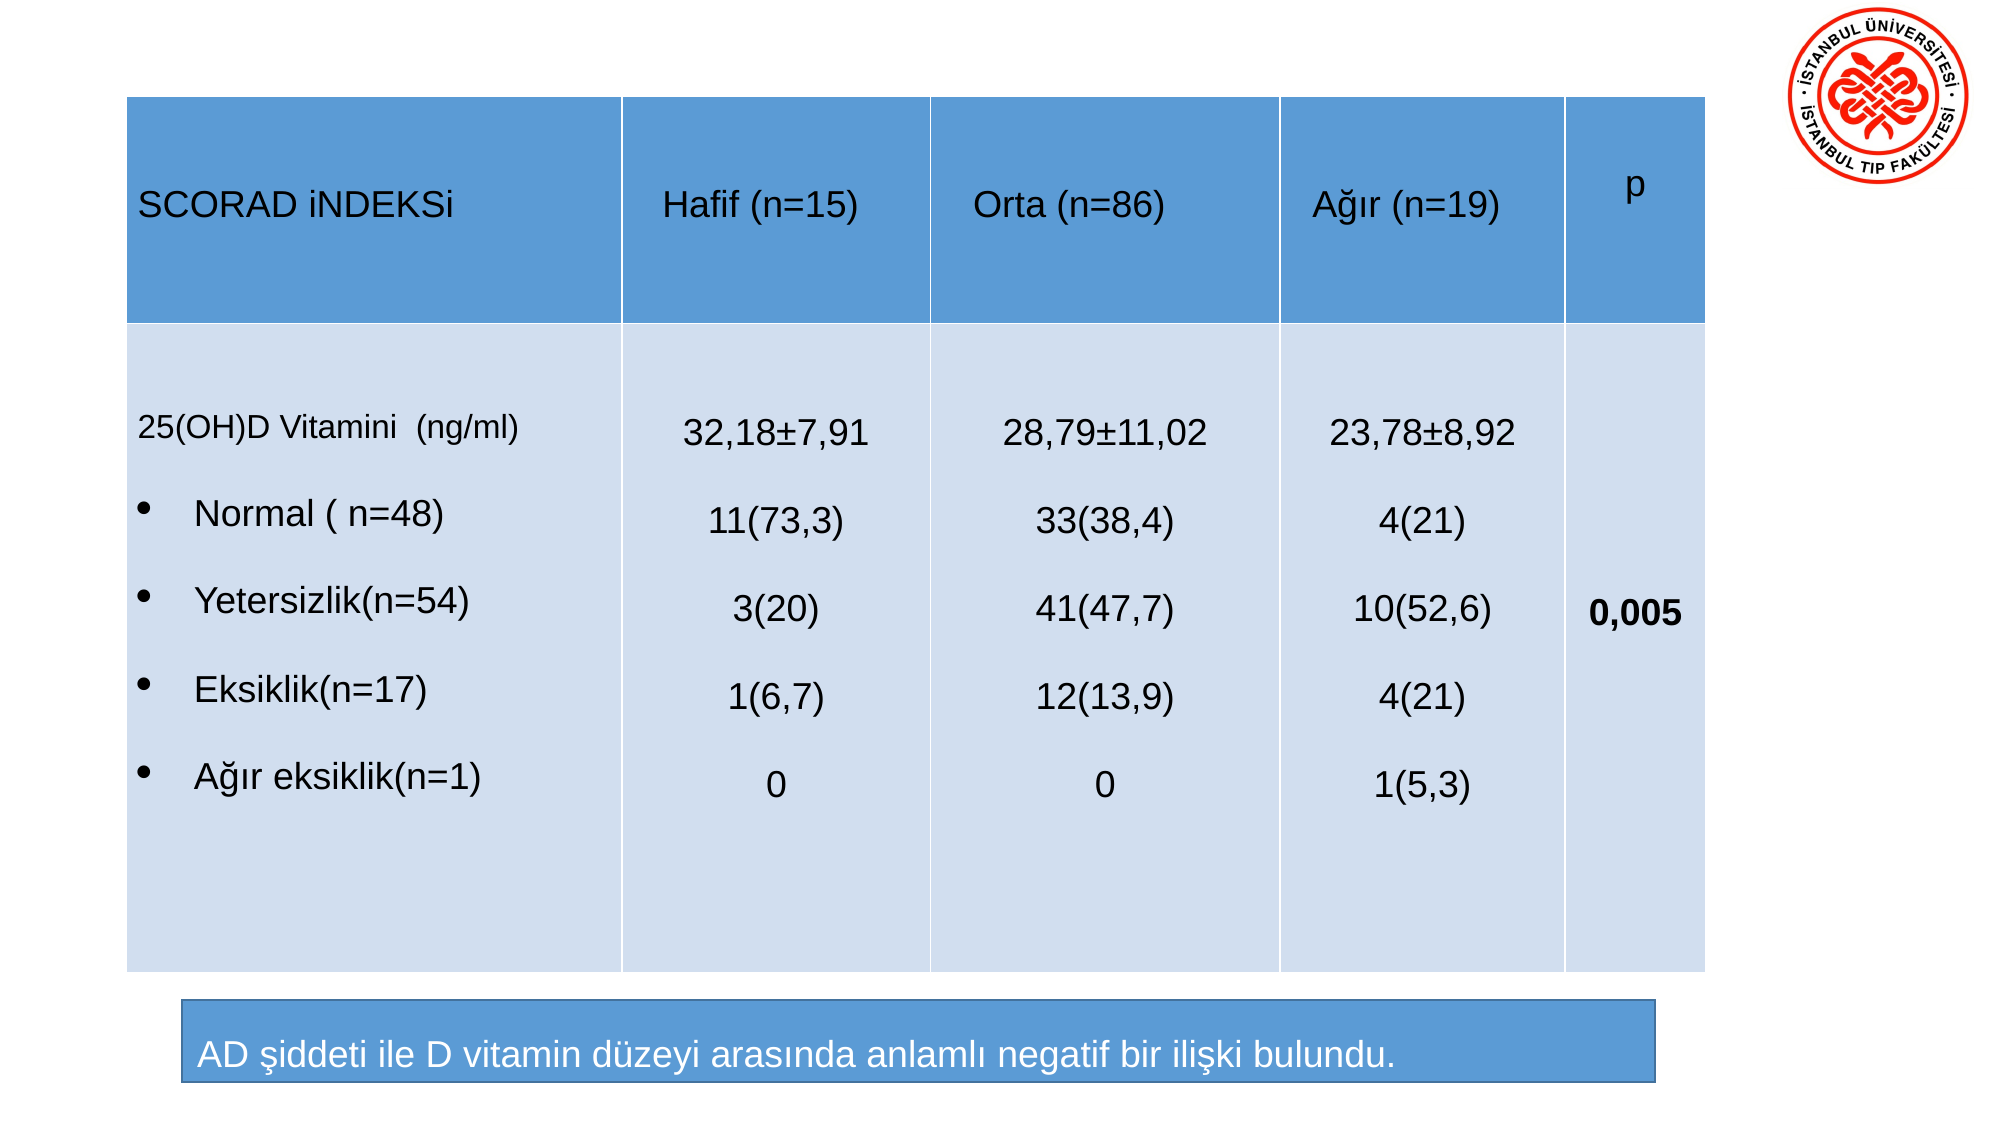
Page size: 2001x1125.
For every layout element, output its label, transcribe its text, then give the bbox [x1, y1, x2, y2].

table_header p [1566, 97, 1705, 323]
table_cell 28,79±11,02 33(38,4) 41(47,7) 12(13,9) 0 [931, 324, 1279, 972]
table_cell 0,005 [1566, 324, 1705, 972]
table_header Hafif (n=15) [623, 97, 930, 323]
table_header SCORAD iNDEKSi [127, 97, 621, 323]
table_cell 25(OH)D Vitamini (ng/ml) Normal ( n=48) Yetersizlik(n=54) Eksiklik(n=17) Ağır eksiklik(n=1) [127, 324, 621, 972]
table_cell 23,78±8,92 4(21) 10(52,6) 4(21) 1(5,3) [1281, 324, 1564, 972]
text_box AD şiddeti ile D vitamin düzeyi arasında anlamlı negatif bir ilişki bulundu. [181, 999, 1656, 1083]
table_cell 32,18±7,91 11(73,3) 3(20) 1(6,7) 0 [623, 324, 930, 972]
table_header Ağır (n=19) [1281, 97, 1564, 323]
table_header Orta (n=86) [931, 97, 1279, 323]
picture [1782, 2, 1974, 189]
